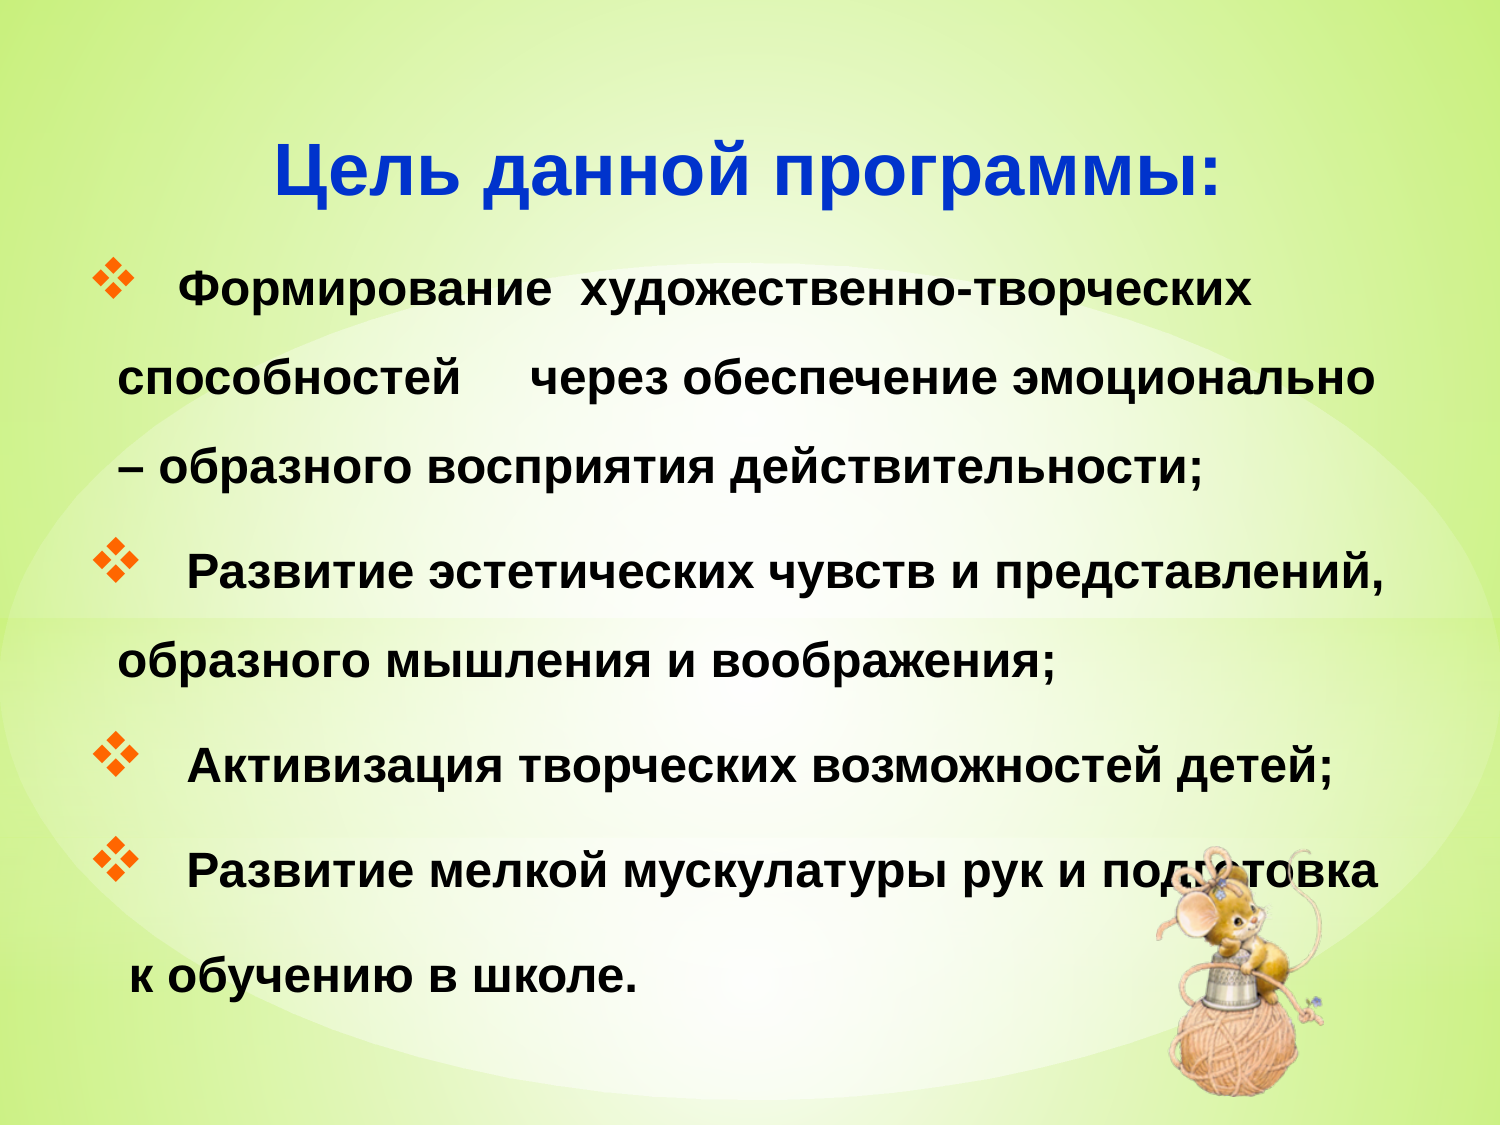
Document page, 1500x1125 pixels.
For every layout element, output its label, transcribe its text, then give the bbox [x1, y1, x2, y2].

picture [1156, 846, 1325, 1097]
list Цель данной программы: Формирование художественно-творческих способностей через обеспечение эмоционально – образного восприятия действительности; Развитие эстетических чувств и представлений, образного мышления и воображения; Активизация творческих возможностей детей; Развитие мелкой мускулатуры рук и подготовка к обучению в школе. [64, 113, 1425, 1035]
